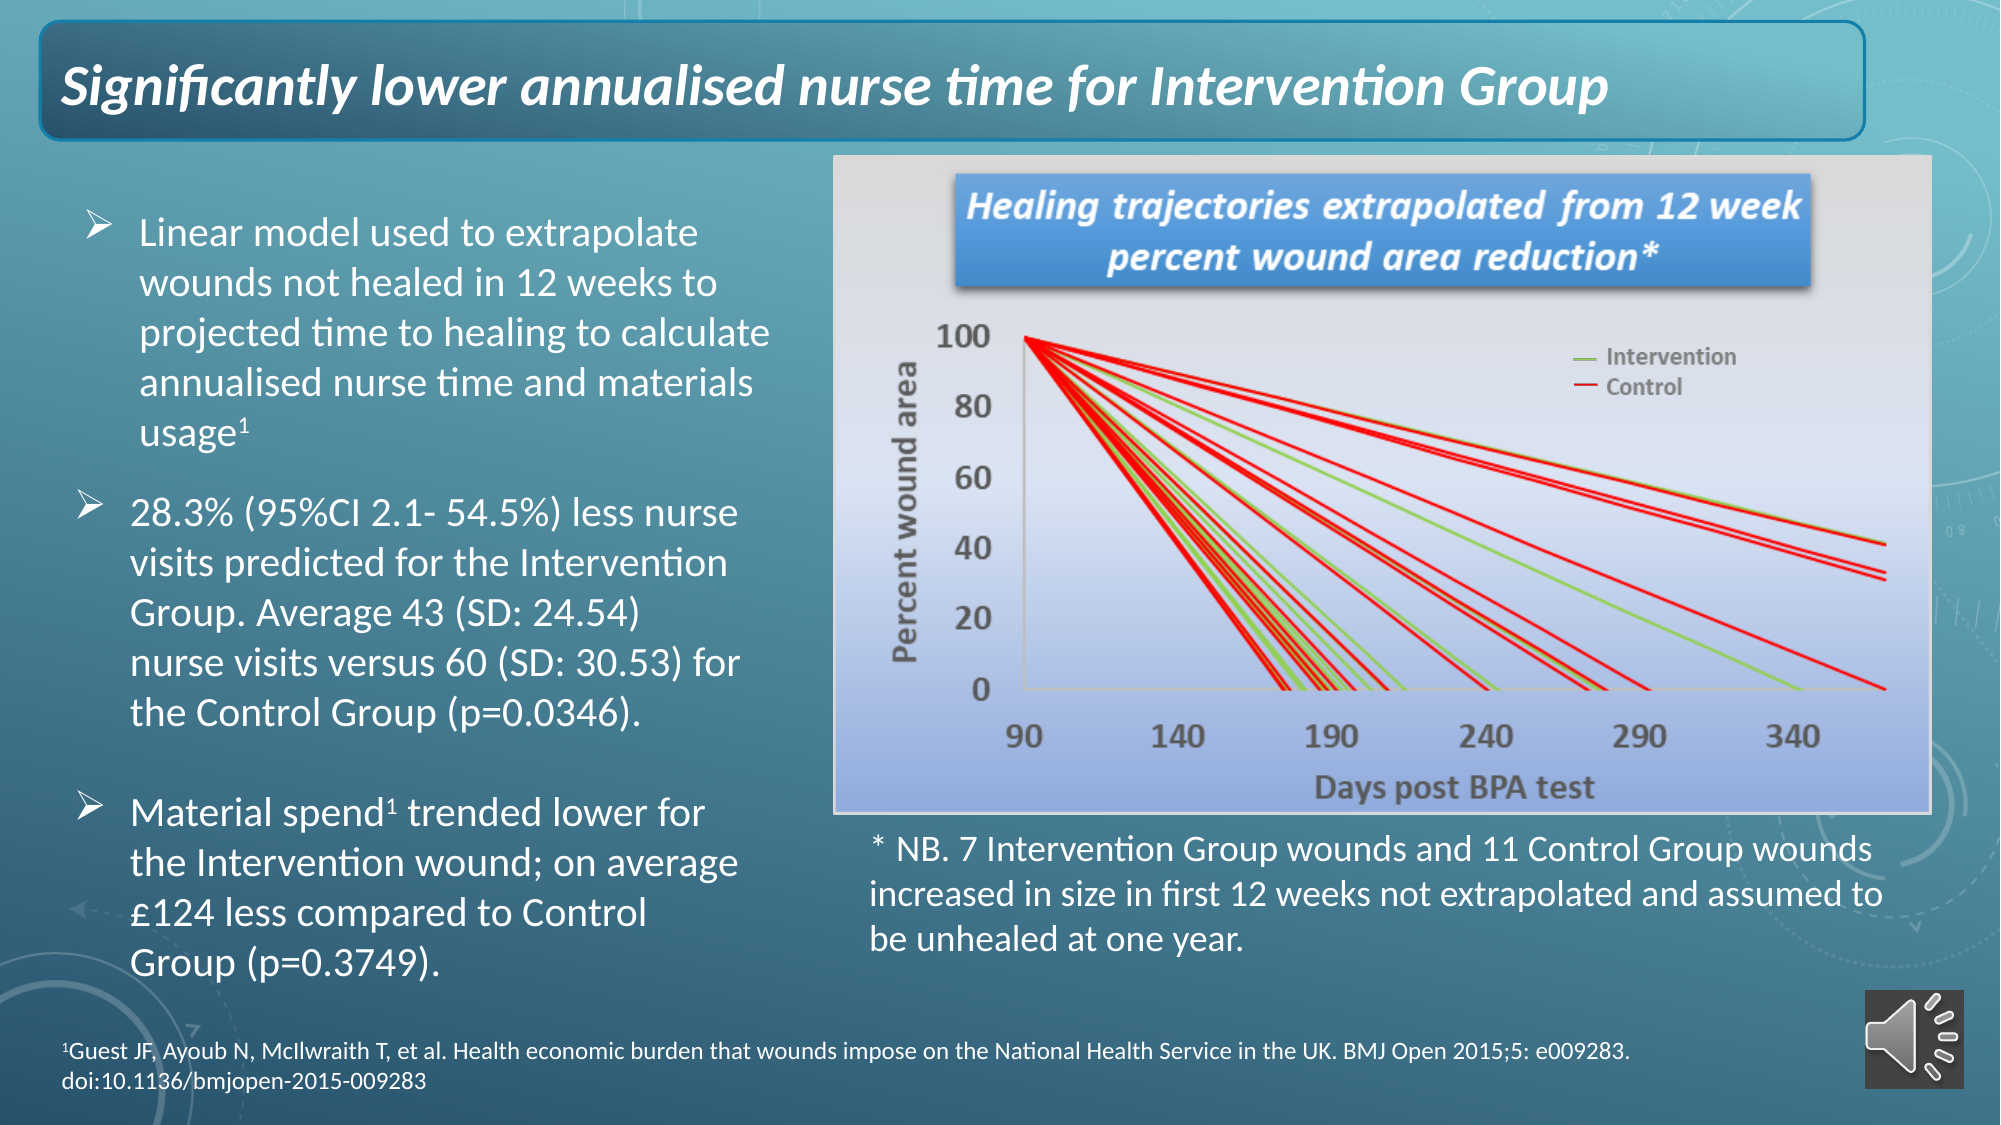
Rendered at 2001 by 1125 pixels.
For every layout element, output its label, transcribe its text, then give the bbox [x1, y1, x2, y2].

text_box 28.3% (95%CI 2.1- 54.5%) less nurse visits predicted for the Intervention Group. Average 43 (SD: 24.54) nurse visits versus 60 (SD: 30.53) for the Control Group (p=0.0346). Material spend1 trended lower for the Intervention wound; on average £124 less compared to Control Group (p=0.3749). [58, 477, 758, 993]
text_box 1Guest JF, Ayoub N, McIlwraith T, et al. Health economic burden that wounds impose on the National Health Service in the UK. BMJ Open 2015;5: e009283. doi:10.1136/bmjopen-2015-009283 [46, 1027, 1772, 1102]
text_box * NB. 7 Intervention Group wounds and 11 Control Group wounds increased in size in first 12 weeks not extrapolated and assumed to be unhealed at one year. [854, 816, 1941, 967]
text_box Significantly lower annualised nurse time for Intervention Group [46, 47, 1932, 140]
text_box [38, 19, 1867, 137]
picture [0, 0, 2000, 1125]
text_box Linear model used to extrapolate wounds not healed in 12 weeks to projected time to healing to calculate annualised nurse time and materials usage1 [68, 197, 827, 513]
